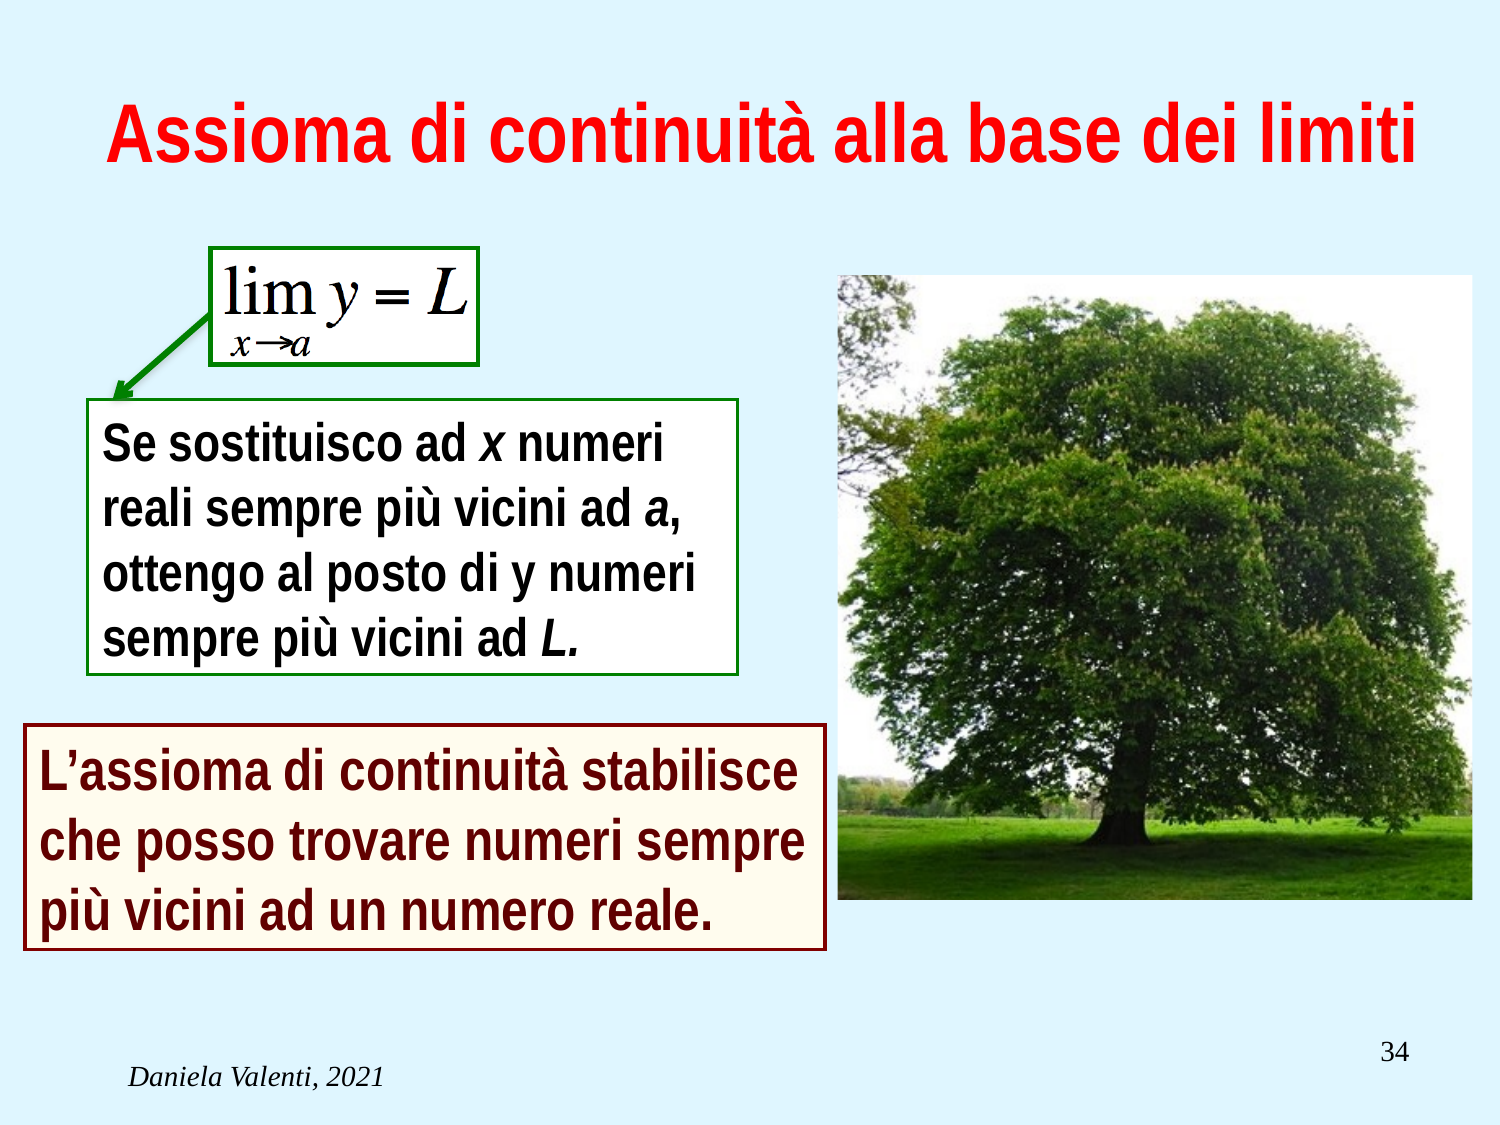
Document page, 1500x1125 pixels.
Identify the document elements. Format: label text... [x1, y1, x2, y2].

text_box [24, 249, 1473, 951]
footer Daniela Valenti, 2021 [0, 1049, 514, 1125]
slide_number 34 [1362, 1024, 1426, 1103]
title Assioma di continuità alla base dei limiti [50, 62, 1475, 197]
